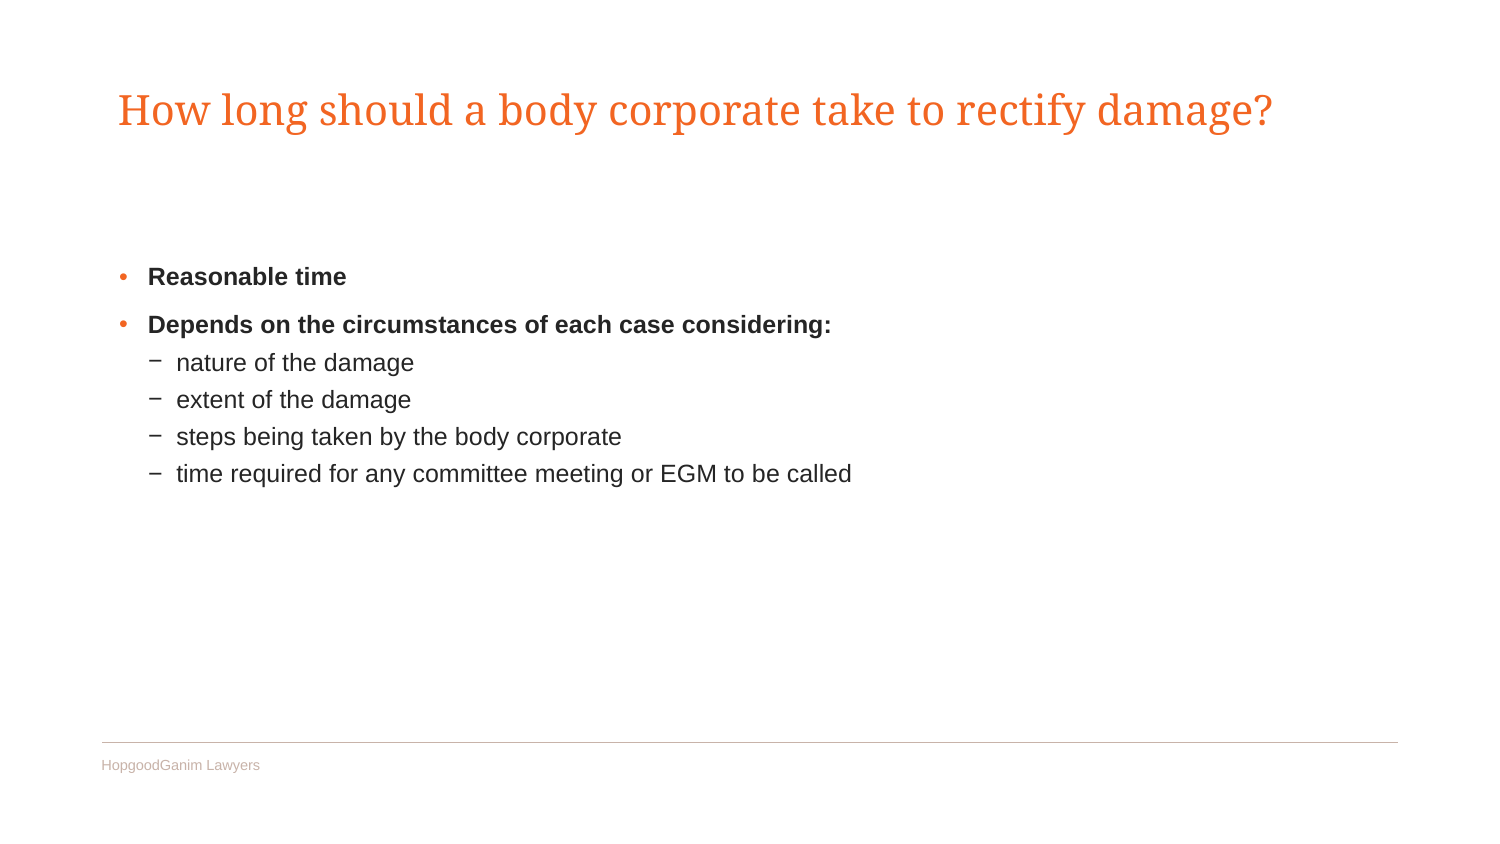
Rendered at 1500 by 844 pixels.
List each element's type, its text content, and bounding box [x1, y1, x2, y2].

list Reasonable time Depends on the circumstances of each case considering: nature of the damage extent of the damage steps being taken by the body corporate time required for any committee meeting or EGM to be called [103, 206, 1397, 683]
title How long should a body corporate take to rectify damage? [103, 82, 1397, 203]
